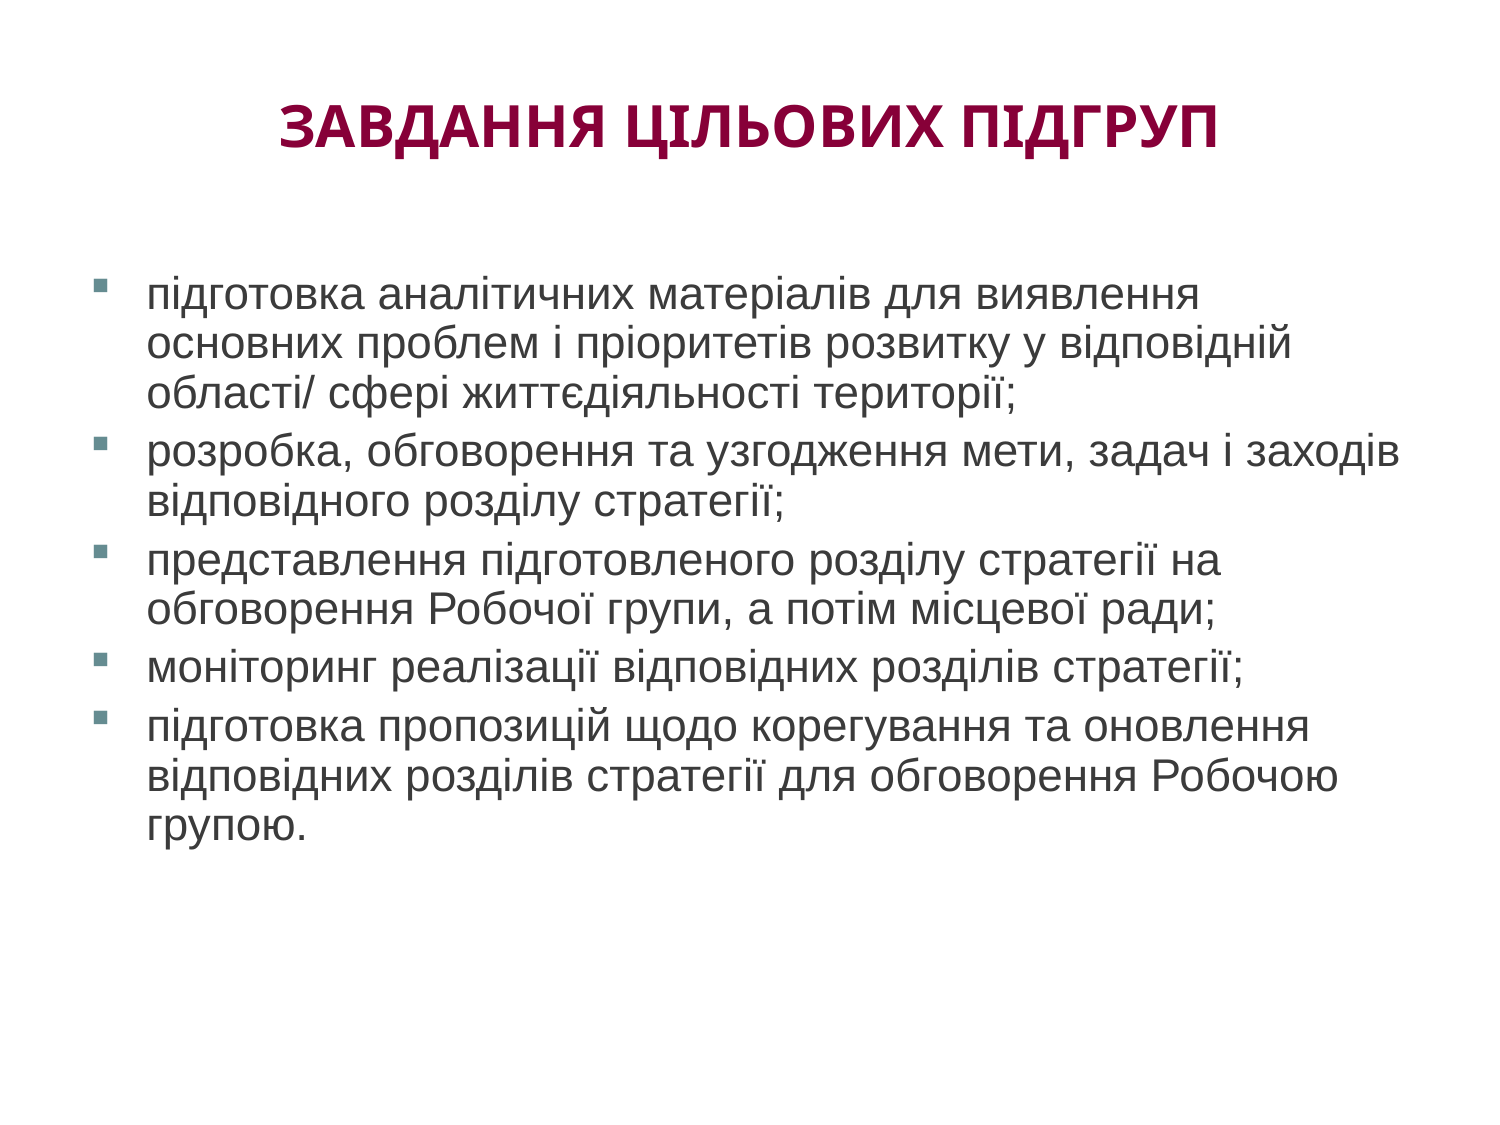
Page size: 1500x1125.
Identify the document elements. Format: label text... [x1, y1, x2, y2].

title ЗАВДАННЯ ЦІЛЬОВИХ ПІДГРУП [75, 45, 1425, 204]
list підготовка аналітичних матеріалів для виявлення основних проблем і пріоритетів розвитку у відповідній області/ сфері життєдіяльності території; розробка, обговорення та узгодження мети, задач і заходів відповідного розділу стратегії; представлення підготовленого розділу стратегії на обговорення Робочої групи, а потім місцевої ради; моніторинг реалізації відповідних розділів стратегії; підготовка пропозицій щодо корегування та оновлення відповідних розділів стратегії для обговорення Робочою групою. [75, 262, 1425, 1005]
